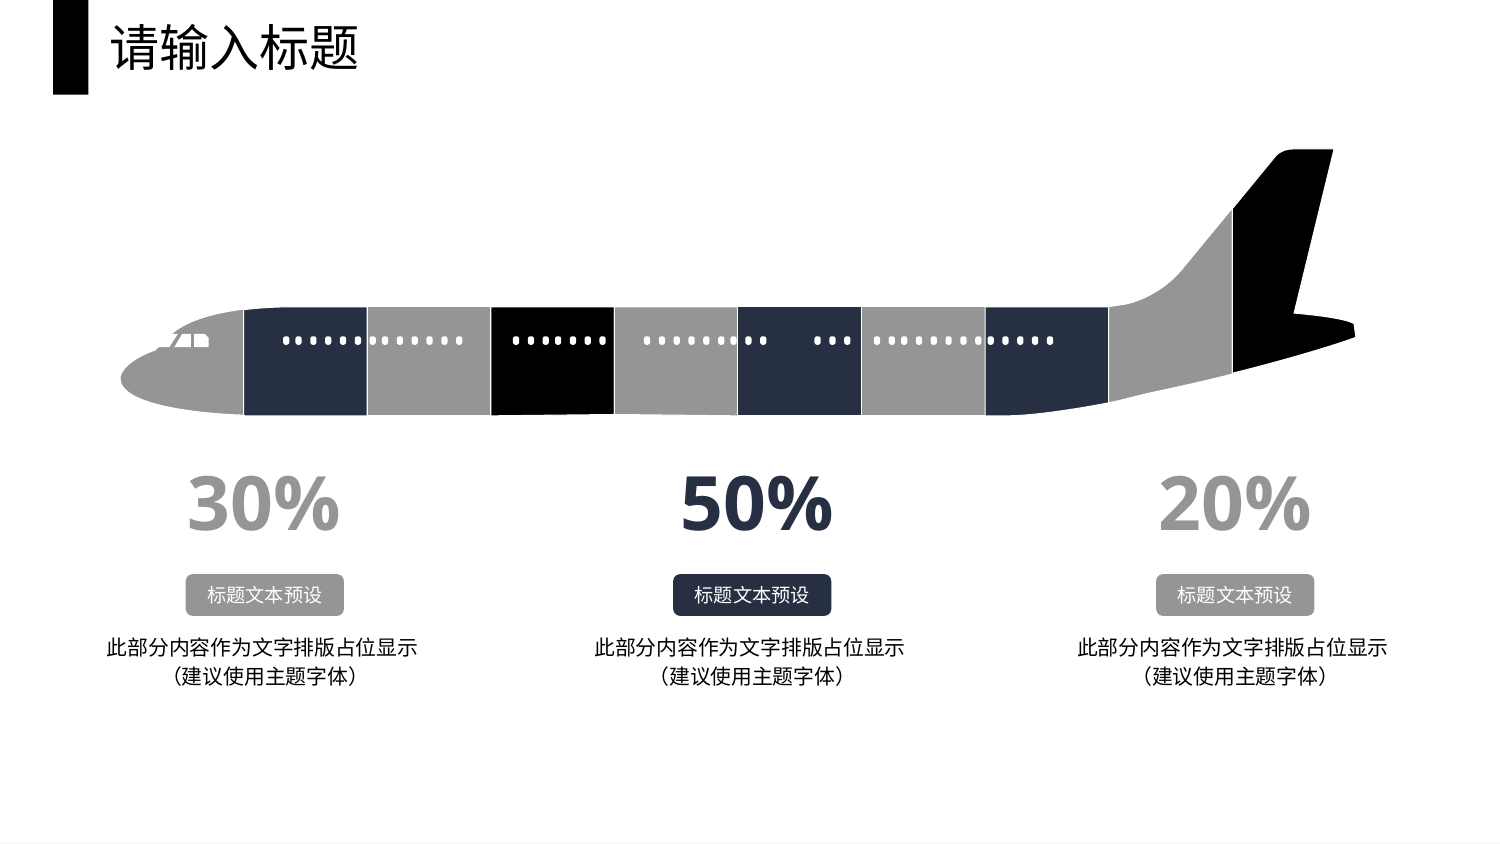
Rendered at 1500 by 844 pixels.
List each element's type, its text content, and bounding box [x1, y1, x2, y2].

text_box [98, 573, 1402, 696]
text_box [52, 0, 396, 95]
text_box 30% [85, 388, 445, 546]
text_box 50% [577, 424, 937, 546]
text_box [119, 148, 1357, 417]
text_box 20% [1055, 388, 1415, 546]
